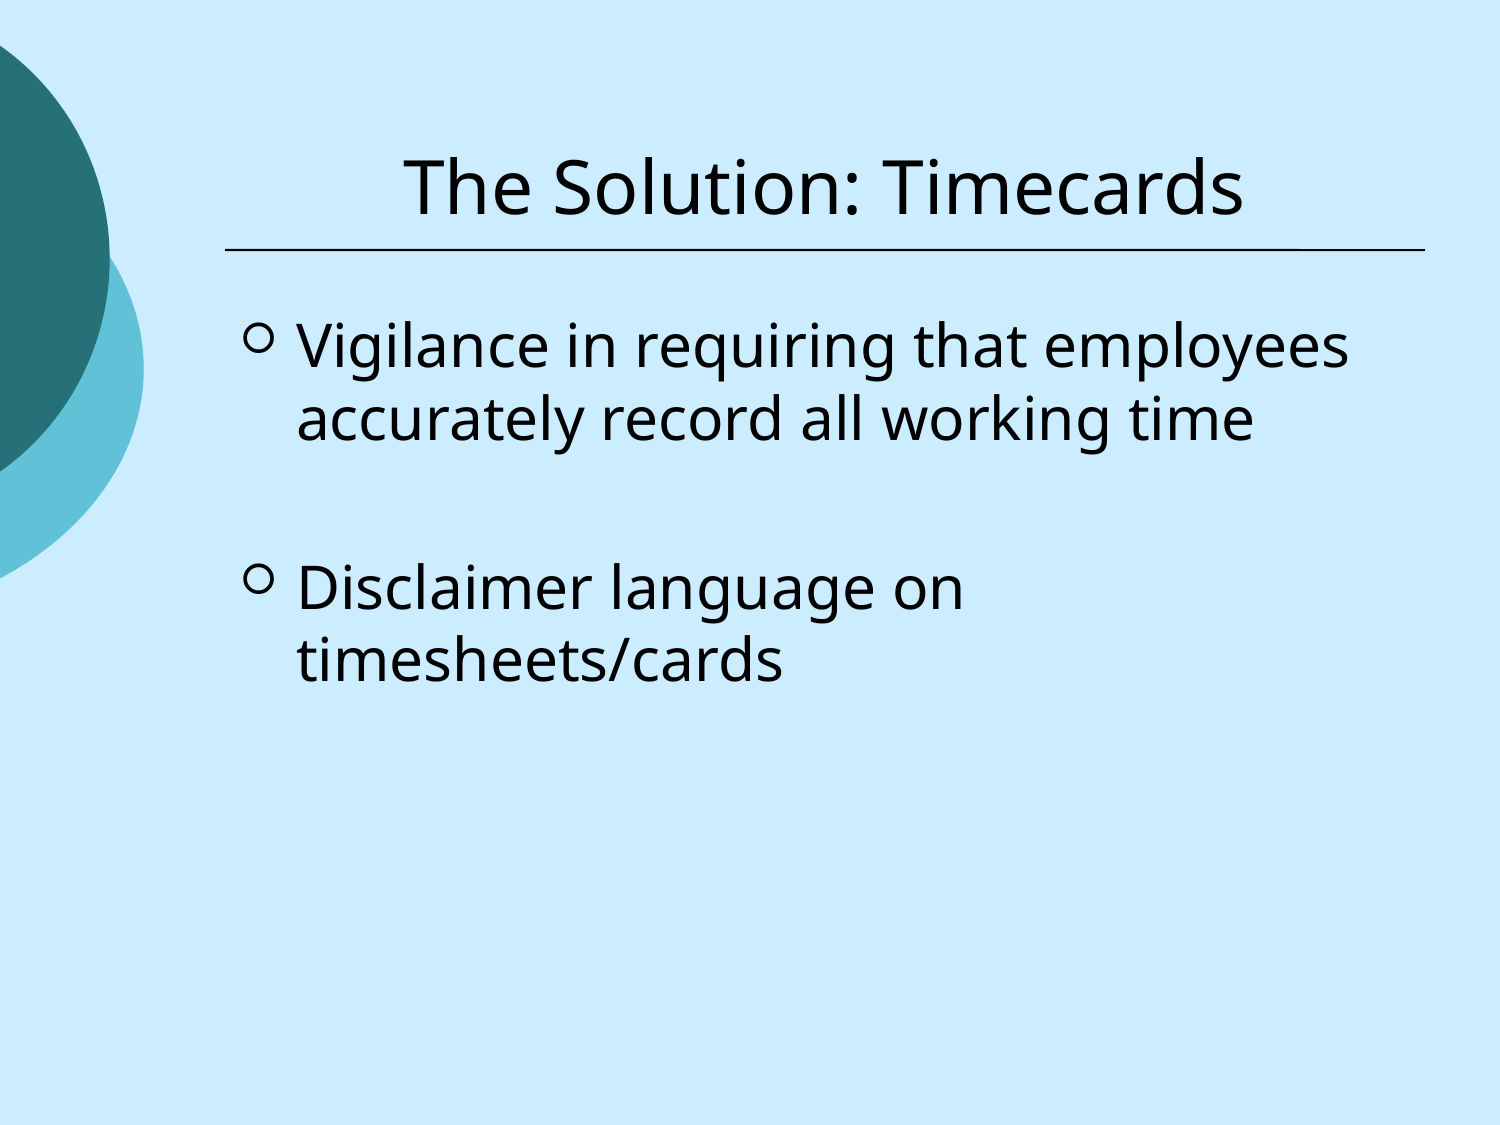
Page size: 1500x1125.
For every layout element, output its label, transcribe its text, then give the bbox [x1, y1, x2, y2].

title The Solution: Timecards [224, 49, 1425, 237]
list Vigilance in requiring that employees accurately record all working time Disclaimer language on timesheets/cards [224, 299, 1425, 975]
